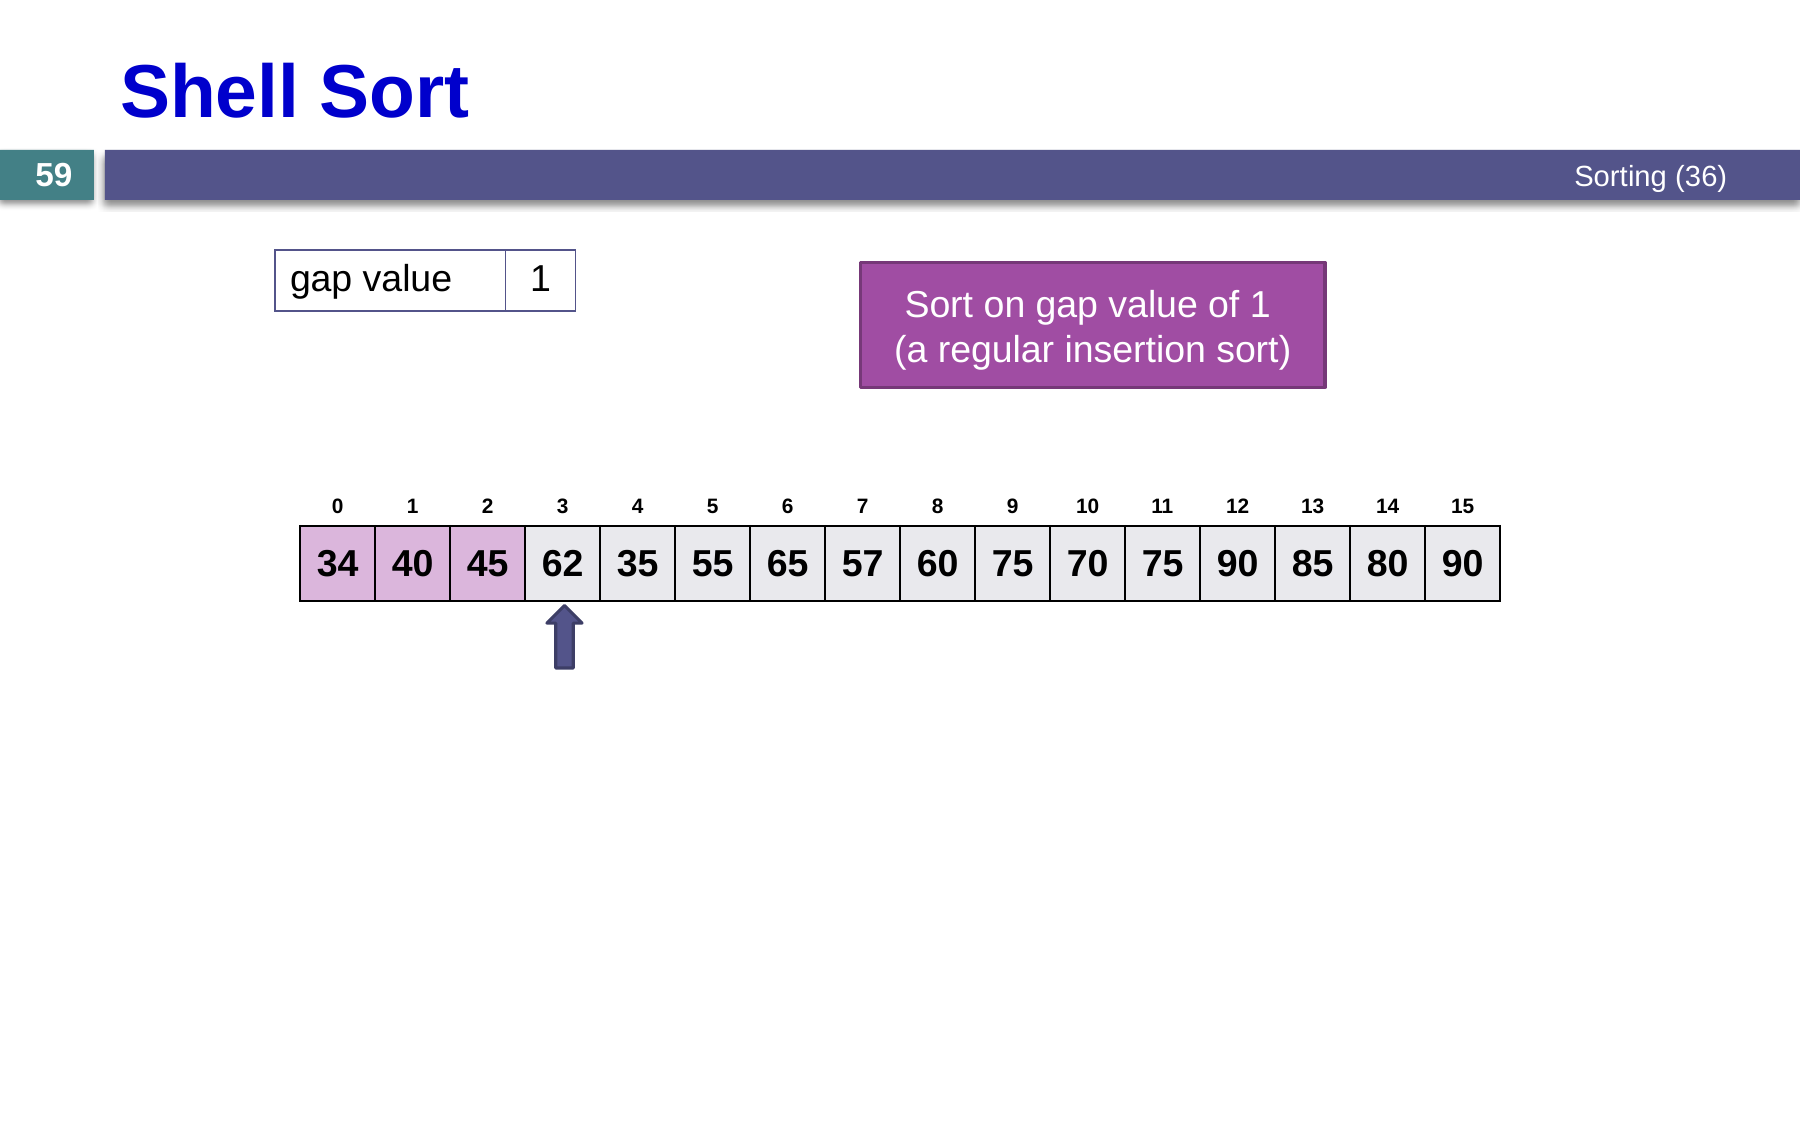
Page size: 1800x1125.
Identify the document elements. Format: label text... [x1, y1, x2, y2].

table_header 1 [375, 465, 450, 525]
table_cell 34 [301, 527, 374, 600]
table_header 10 [1050, 465, 1125, 525]
table_header 7 [825, 465, 900, 525]
table_header 4 [600, 465, 675, 525]
table_cell 55 [676, 527, 749, 600]
table_header 14 [1350, 465, 1425, 525]
table_header 0 [300, 465, 375, 525]
table_cell 35 [601, 527, 674, 600]
table_header 5 [675, 465, 750, 525]
table_header 13 [1275, 465, 1350, 525]
table_cell 90 [1201, 527, 1274, 600]
table_cell 75 [1126, 527, 1199, 600]
table_header 8 [900, 465, 975, 525]
table_cell 65 [751, 527, 824, 600]
table_cell 60 [901, 527, 974, 600]
footer Sorting (36) [675, 149, 1743, 202]
text_box [545, 604, 584, 670]
table_header 1 [506, 251, 575, 310]
table_header 3 [525, 465, 600, 525]
table_header gap value [276, 251, 505, 310]
table_cell 62 [526, 527, 599, 600]
table_header 11 [1125, 465, 1200, 525]
table_header 9 [975, 465, 1050, 525]
table_header 15 [1425, 465, 1500, 525]
table_header 6 [750, 465, 825, 525]
title Shell Sort [105, 27, 1743, 149]
table_cell 45 [451, 527, 524, 600]
table_cell 40 [376, 527, 449, 600]
table_cell 90 [1426, 527, 1499, 600]
table_header 12 [1200, 465, 1275, 525]
table_cell 80 [1351, 527, 1424, 600]
table_cell 85 [1276, 527, 1349, 600]
table_cell 57 [826, 527, 899, 600]
text_box Sort on gap value of 1 (a regular insertion sort) [859, 261, 1327, 389]
table_cell 70 [1051, 527, 1124, 600]
table_header 2 [450, 465, 525, 525]
table_cell 75 [976, 527, 1049, 600]
slide_number 59 [0, 150, 108, 196]
